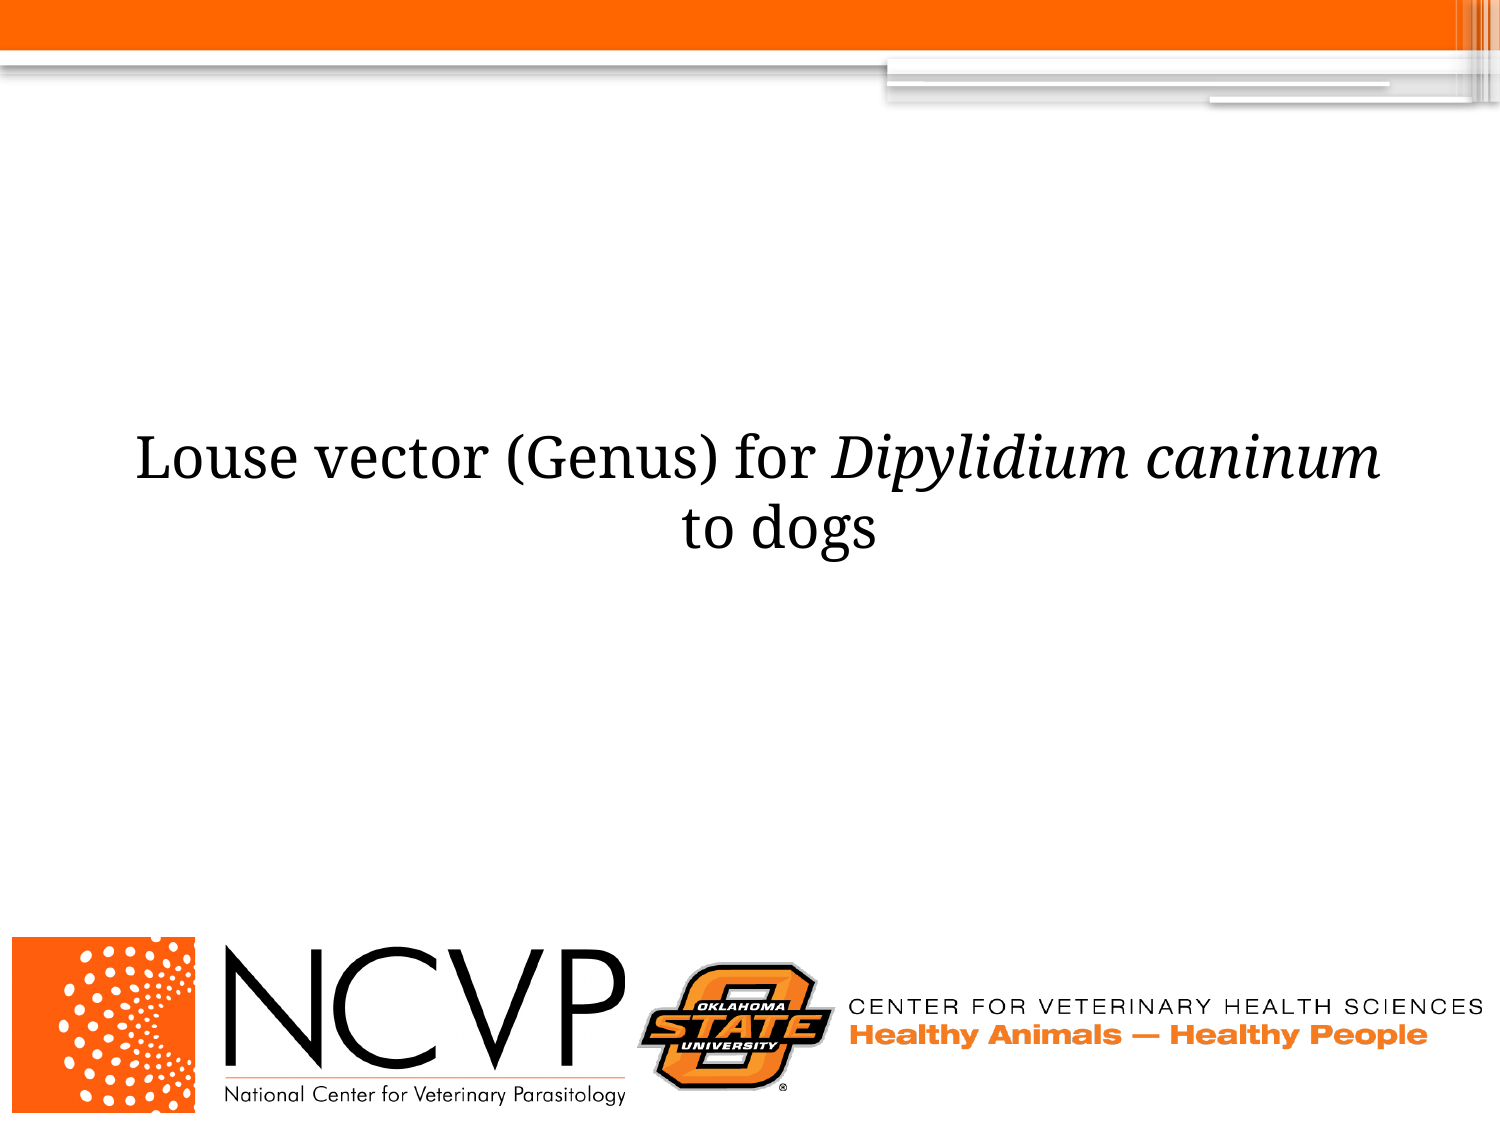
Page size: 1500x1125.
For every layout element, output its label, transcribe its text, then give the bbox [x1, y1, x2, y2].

picture [637, 962, 1483, 1092]
list Louse vector (Genus) for Dipylidium caninum to dogs [75, 412, 1425, 963]
picture [12, 937, 626, 1113]
